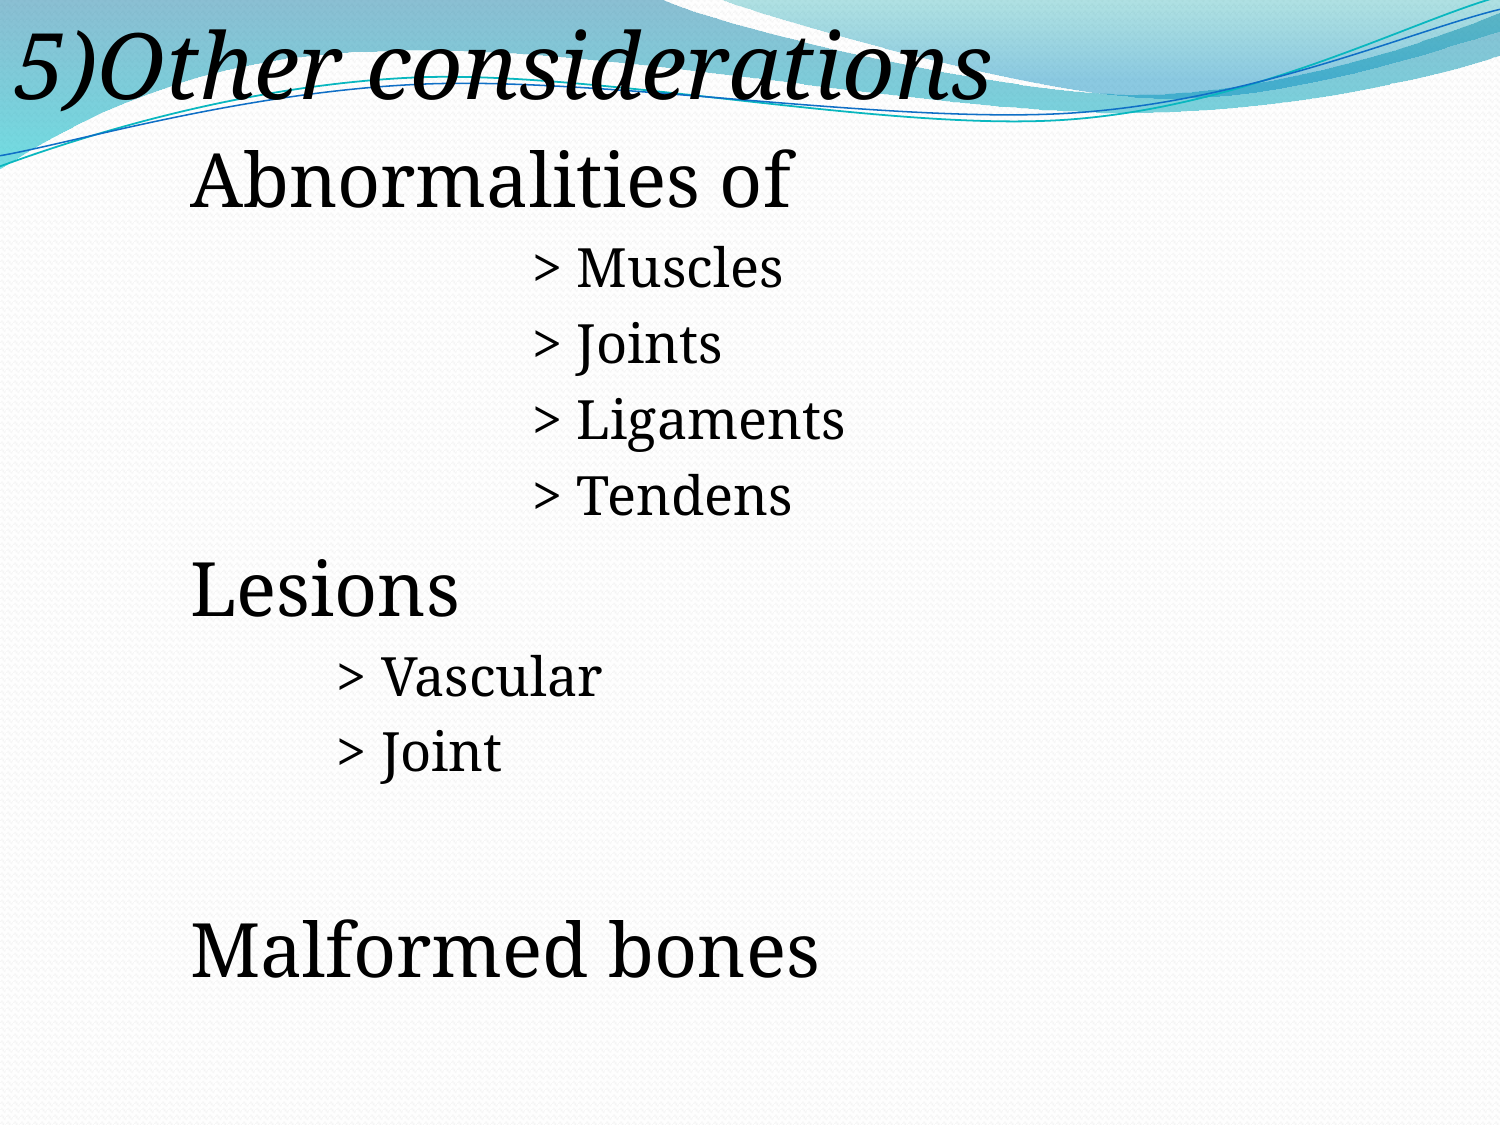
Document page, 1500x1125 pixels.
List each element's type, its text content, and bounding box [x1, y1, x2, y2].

list 5)Other considerations Abnormalities of > Muscles > Joints > Ligaments > Tendens Lesions > Vascular > Joint Malformed bones [0, 0, 1500, 1125]
